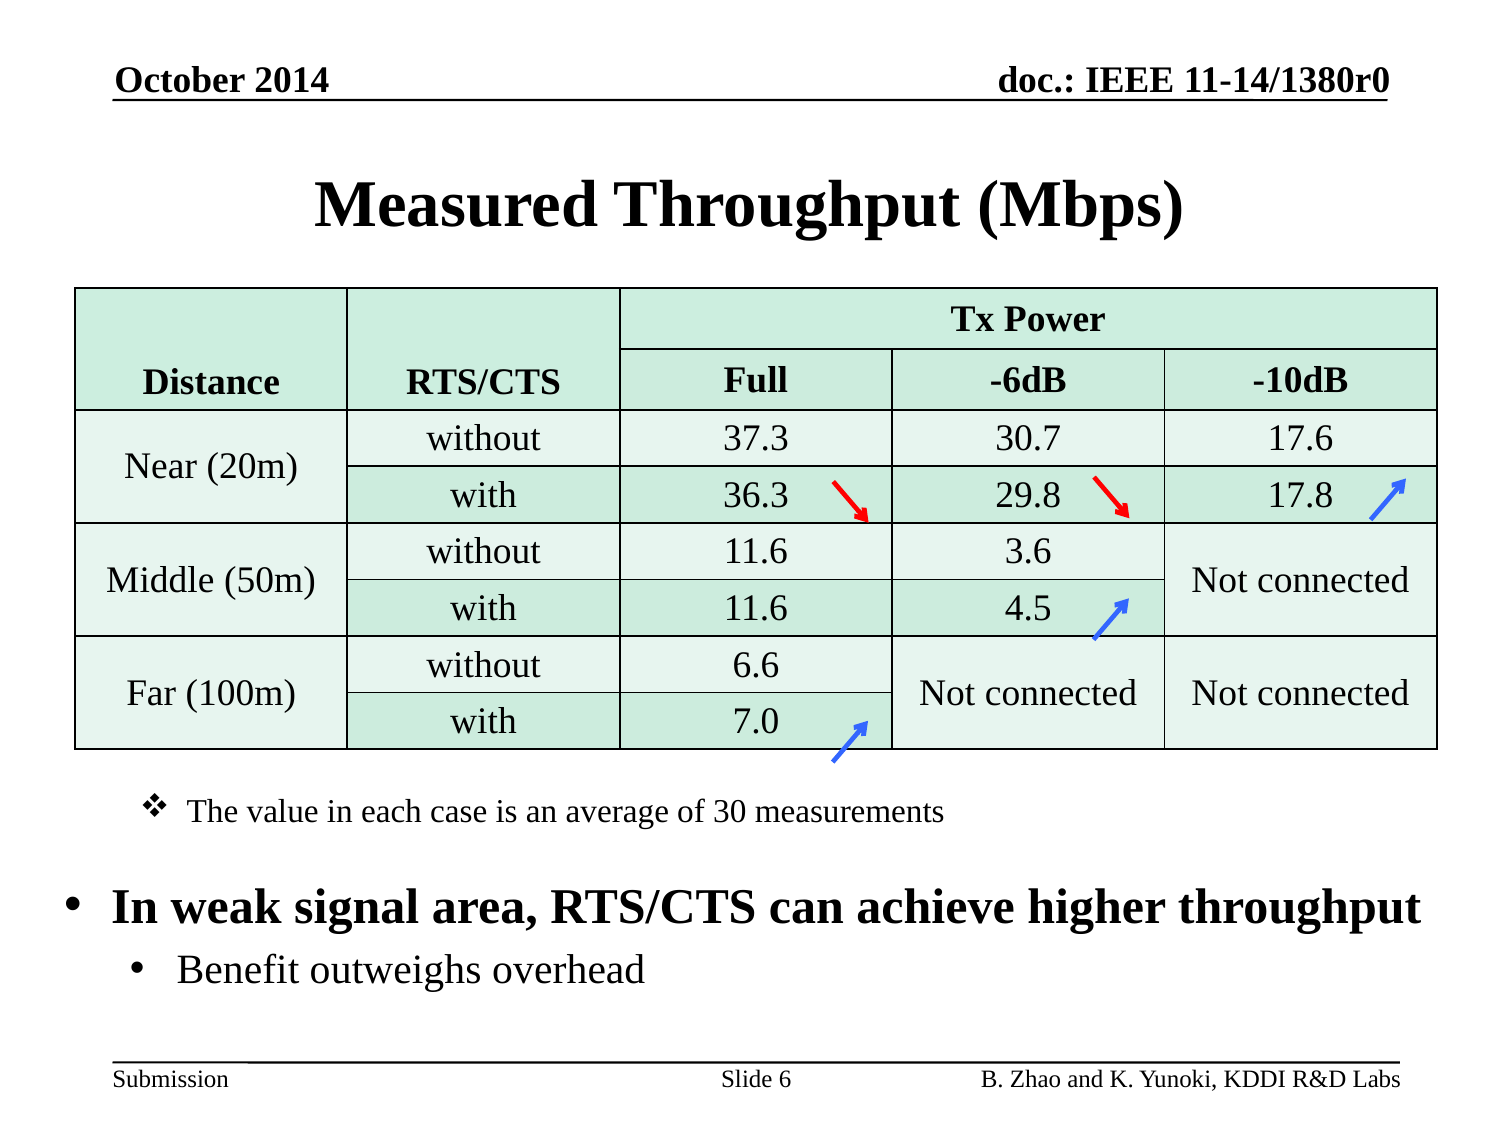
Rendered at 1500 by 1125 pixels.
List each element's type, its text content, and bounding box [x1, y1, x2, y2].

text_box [832, 720, 869, 763]
table_cell Not connected [1165, 637, 1436, 748]
table_cell without [348, 637, 619, 692]
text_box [1370, 478, 1407, 520]
table_cell with [348, 580, 619, 635]
table_header Distance [76, 289, 346, 409]
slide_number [114, 54, 379, 101]
table_header Tx Power [621, 289, 1436, 348]
table_cell 11.6 [621, 524, 891, 579]
slide_number Slide 6 [712, 1061, 800, 1093]
table_cell 3.6 [893, 524, 1164, 579]
table_cell 30.7 [893, 411, 1164, 465]
table_cell 37.3 [621, 411, 891, 465]
table_cell Not connected [893, 637, 1164, 748]
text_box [1093, 598, 1130, 640]
table_cell Full [621, 350, 891, 409]
table_cell 4.5 [893, 580, 1164, 635]
table_cell with [348, 467, 619, 522]
table_cell 36.3 [621, 467, 891, 522]
table_cell -6dB [893, 350, 1164, 409]
table_header RTS/CTS [348, 289, 619, 409]
table_cell 11.6 [621, 580, 891, 635]
table_cell 17.6 [1165, 411, 1436, 465]
footer B. Zhao and K. Yunoki, KDDI R&D Labs [975, 1061, 1402, 1093]
table_cell 7.0 [621, 693, 891, 748]
table_cell Far (100m) [76, 637, 346, 748]
title Measured Throughput (Mbps) [112, 112, 1388, 288]
table_cell 29.8 [893, 467, 1164, 522]
text_box The value in each case is an average of 30 measurements [124, 782, 1319, 837]
table_cell Not connected [1165, 524, 1436, 635]
table_cell -10dB [1165, 350, 1436, 409]
table_cell Near (20m) [76, 411, 346, 522]
table_cell with [348, 693, 619, 748]
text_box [1093, 476, 1130, 519]
table_cell 17.8 [1165, 467, 1436, 522]
list In weak signal area, RTS/CTS can achieve higher throughput Benefit outweighs overhead [48, 865, 1481, 1074]
table_cell without [348, 524, 619, 579]
table_cell 6.6 [621, 637, 891, 692]
table_cell without [348, 411, 619, 465]
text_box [833, 481, 869, 524]
table_cell Middle (50m) [76, 524, 346, 635]
